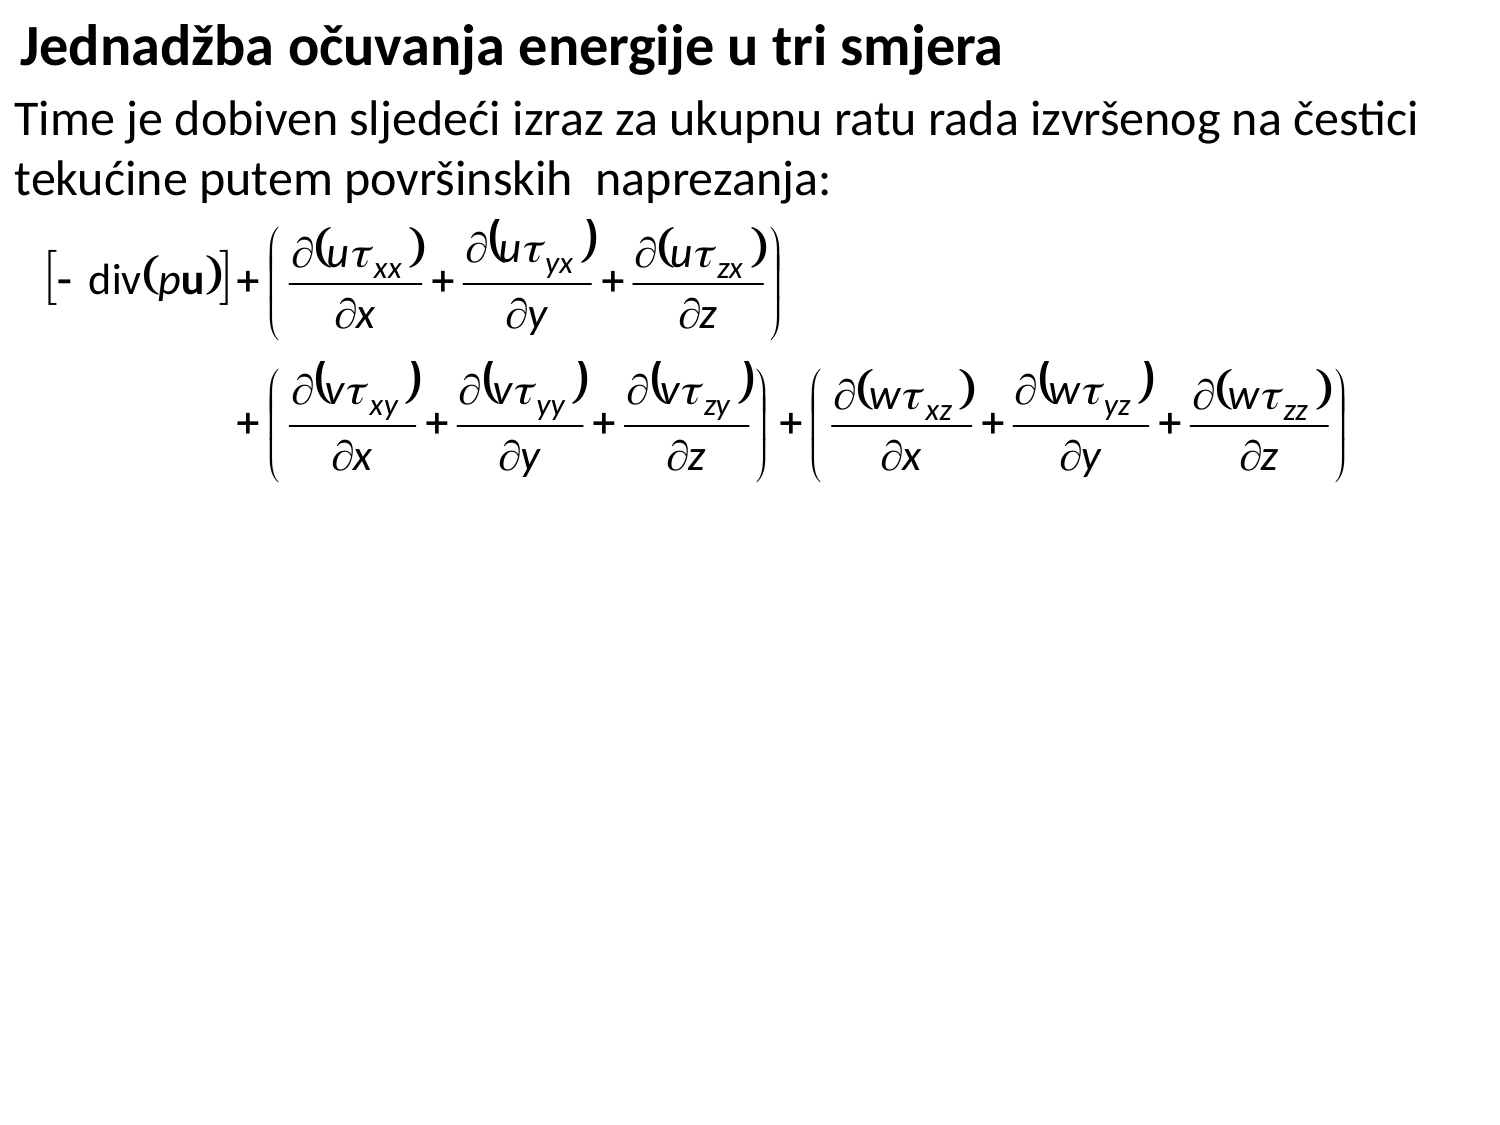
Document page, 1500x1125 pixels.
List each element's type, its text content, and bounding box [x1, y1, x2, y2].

text_box Time je dobiven sljedeći izraz za ukupnu ratu rada izvršenog na čestici tekućine putem površinskih naprezanja: [0, 78, 1500, 303]
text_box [41, 219, 791, 349]
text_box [229, 361, 1358, 491]
text_box Jednadžba očuvanja energije u tri smjera [5, 0, 1020, 85]
